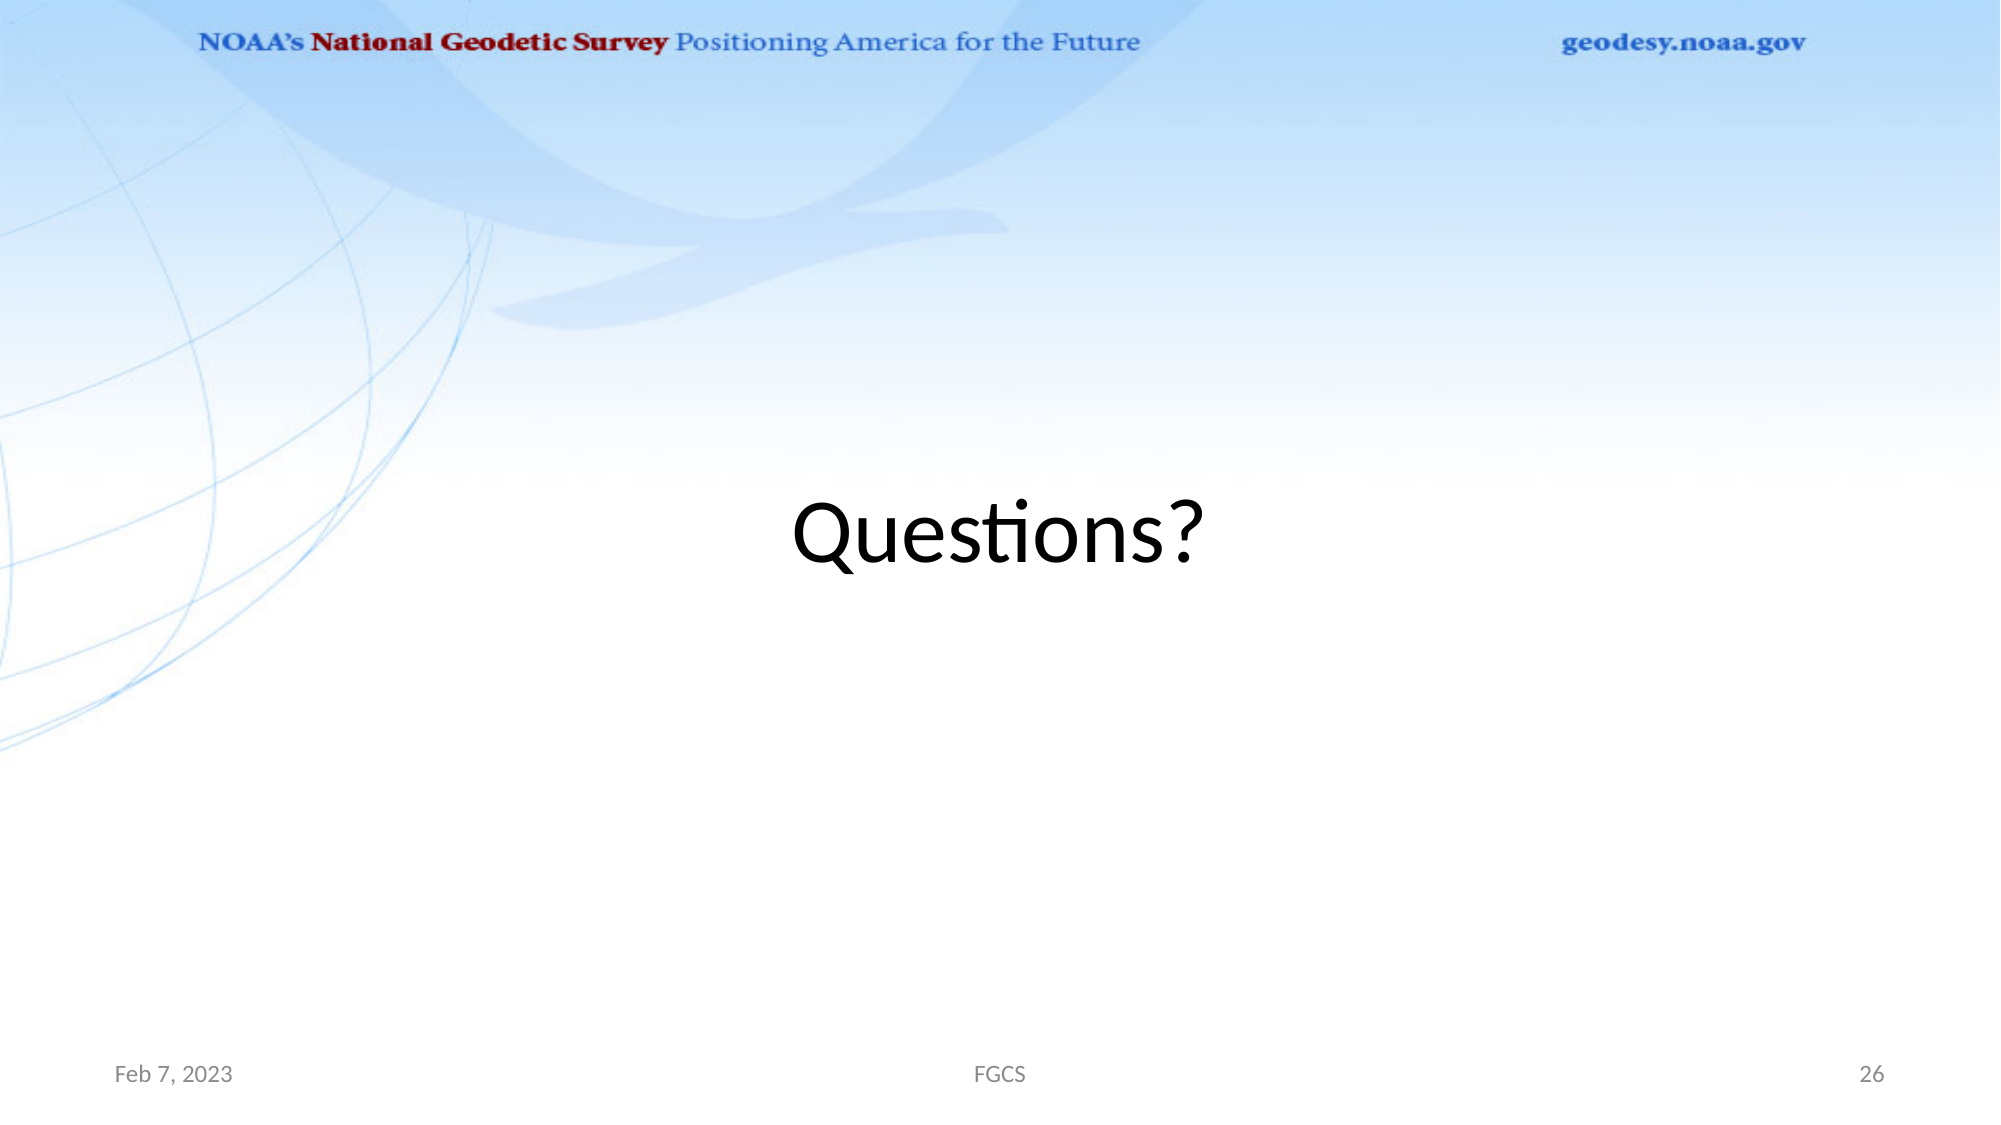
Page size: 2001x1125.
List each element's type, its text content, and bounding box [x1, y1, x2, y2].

title Questions? [99, 431, 1900, 620]
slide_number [99, 1042, 567, 1103]
footer FGCS [683, 1042, 1317, 1103]
picture [0, 0, 2001, 1125]
slide_number 26 [1433, 1042, 1900, 1103]
